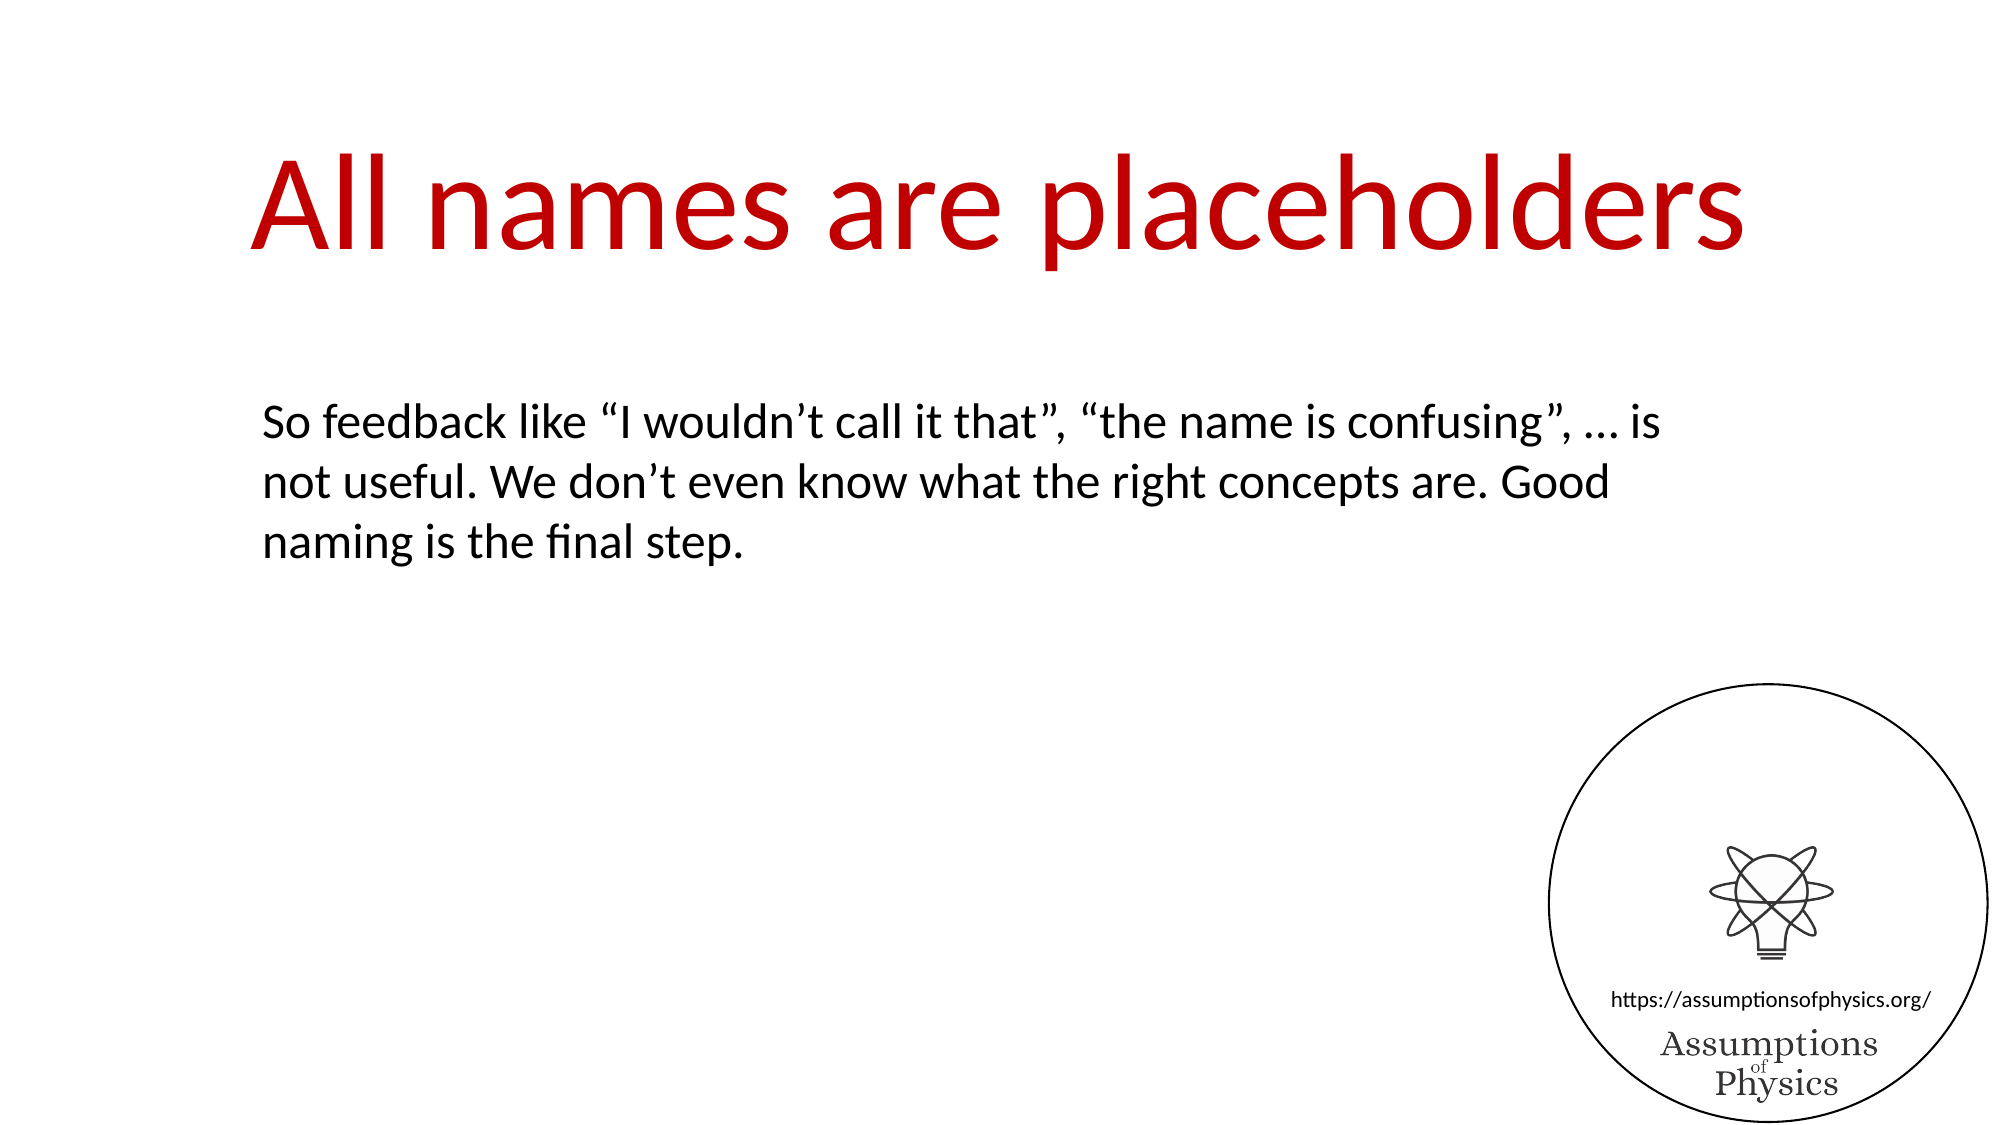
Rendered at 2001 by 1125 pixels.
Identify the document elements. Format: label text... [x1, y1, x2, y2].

picture [1660, 1029, 1877, 1103]
picture [1709, 846, 1834, 960]
text_box All names are placeholders [235, 105, 1764, 285]
text_box So feedback like “I wouldn’t call it that”, “the name is confusing”, … is not useful. We don’t even know what the right concepts are. Good naming is the final step. [247, 380, 1753, 576]
